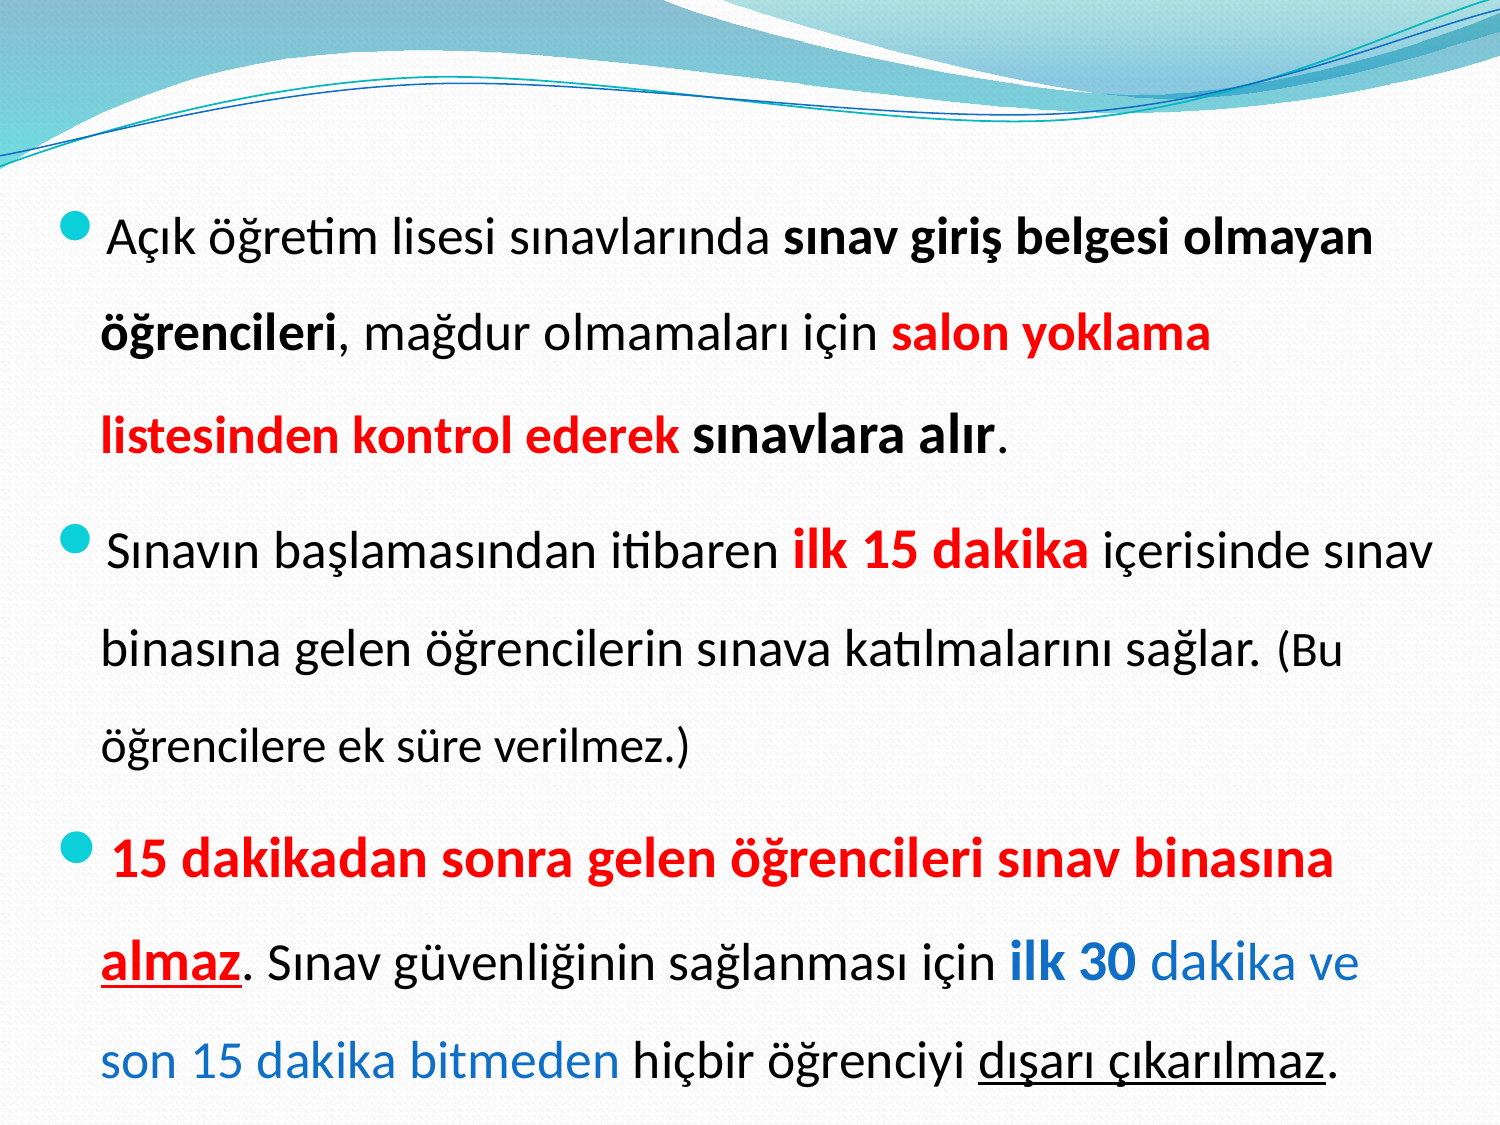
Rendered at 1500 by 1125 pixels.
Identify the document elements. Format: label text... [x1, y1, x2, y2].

list Açık öğretim lisesi sınavlarında sınav giriş belgesi olmayan öğrencileri, mağdur olmamaları için salon yoklama listesinden kontrol ederek sınavlara alır. Sınavın başlamasından itibaren ilk 15 dakika içerisinde sınav binasına gelen öğrencilerin sınava katılmalarını sağlar. (Bu öğrencilere ek süre verilmez.) 15 dakikadan sonra gelen öğrencileri sınav binasına almaz. Sınav güvenliğinin sağlanması için ilk 30 dakika ve son 15 dakika bitmeden hiçbir öğrenciyi dışarı çıkarılmaz. [41, 160, 1459, 1106]
